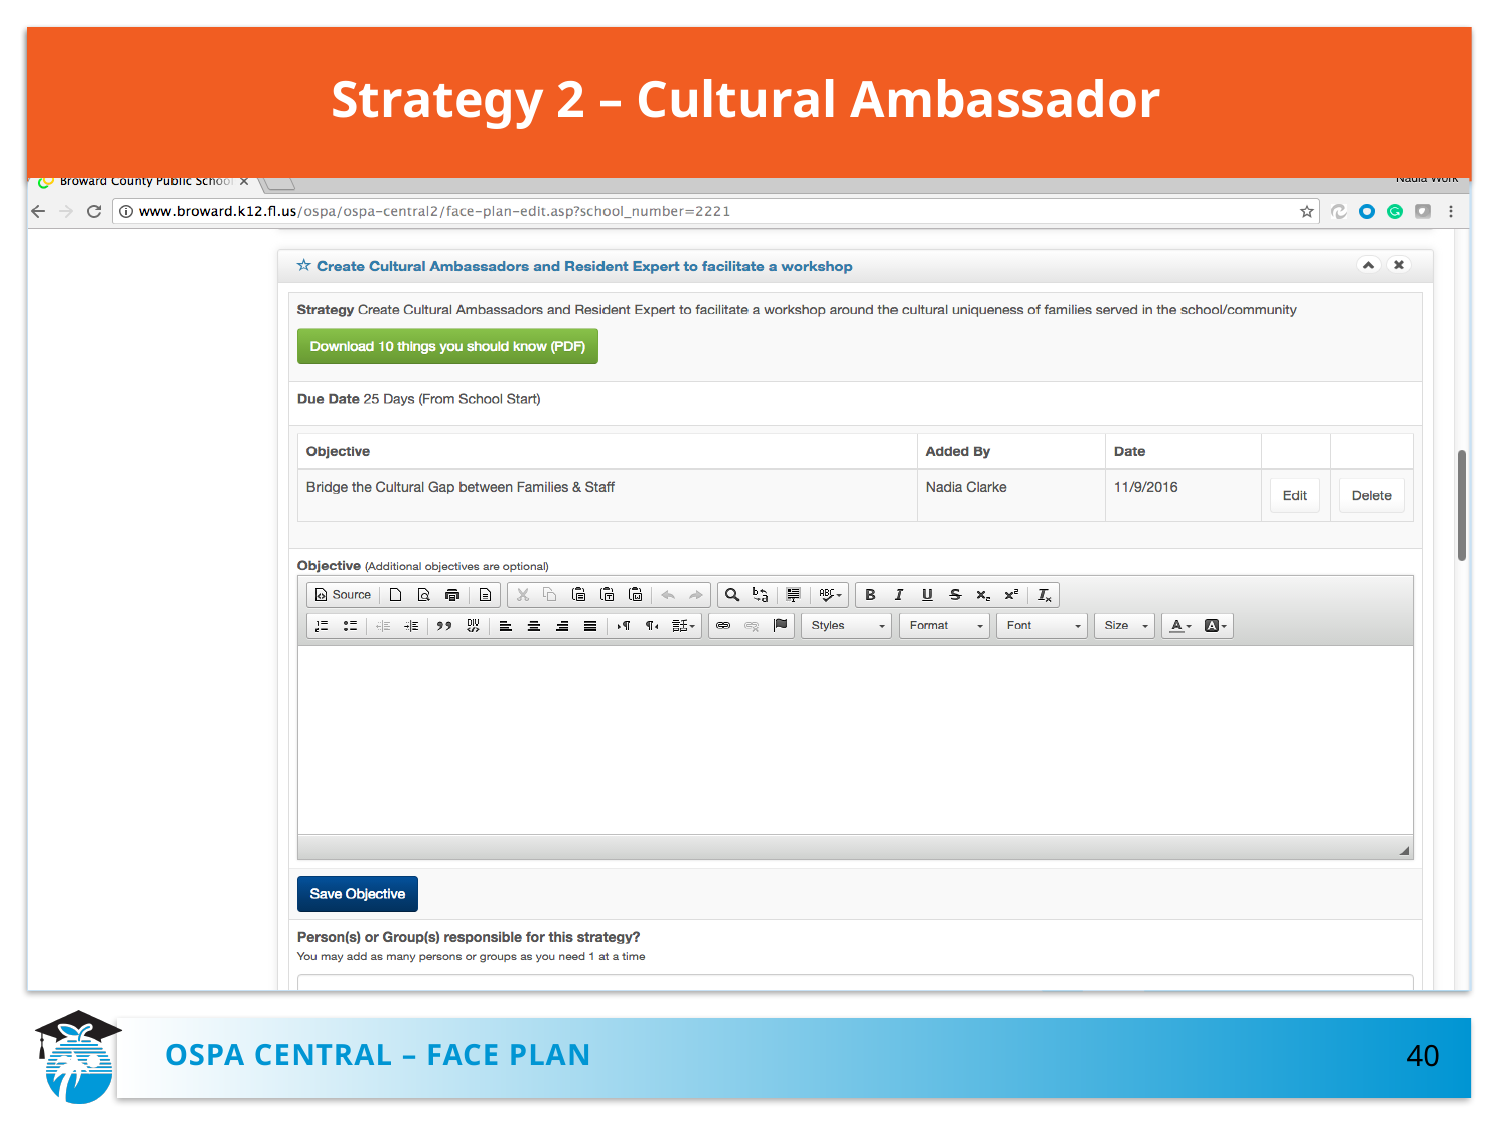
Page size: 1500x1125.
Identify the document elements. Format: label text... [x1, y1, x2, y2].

list Ospa central – face Plan [164, 1024, 939, 1084]
title Strategy 2 – Cultural Ambassador [33, 27, 1472, 179]
slide_number 40 [1104, 1029, 1455, 1090]
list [27, 177, 1470, 990]
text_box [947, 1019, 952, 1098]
